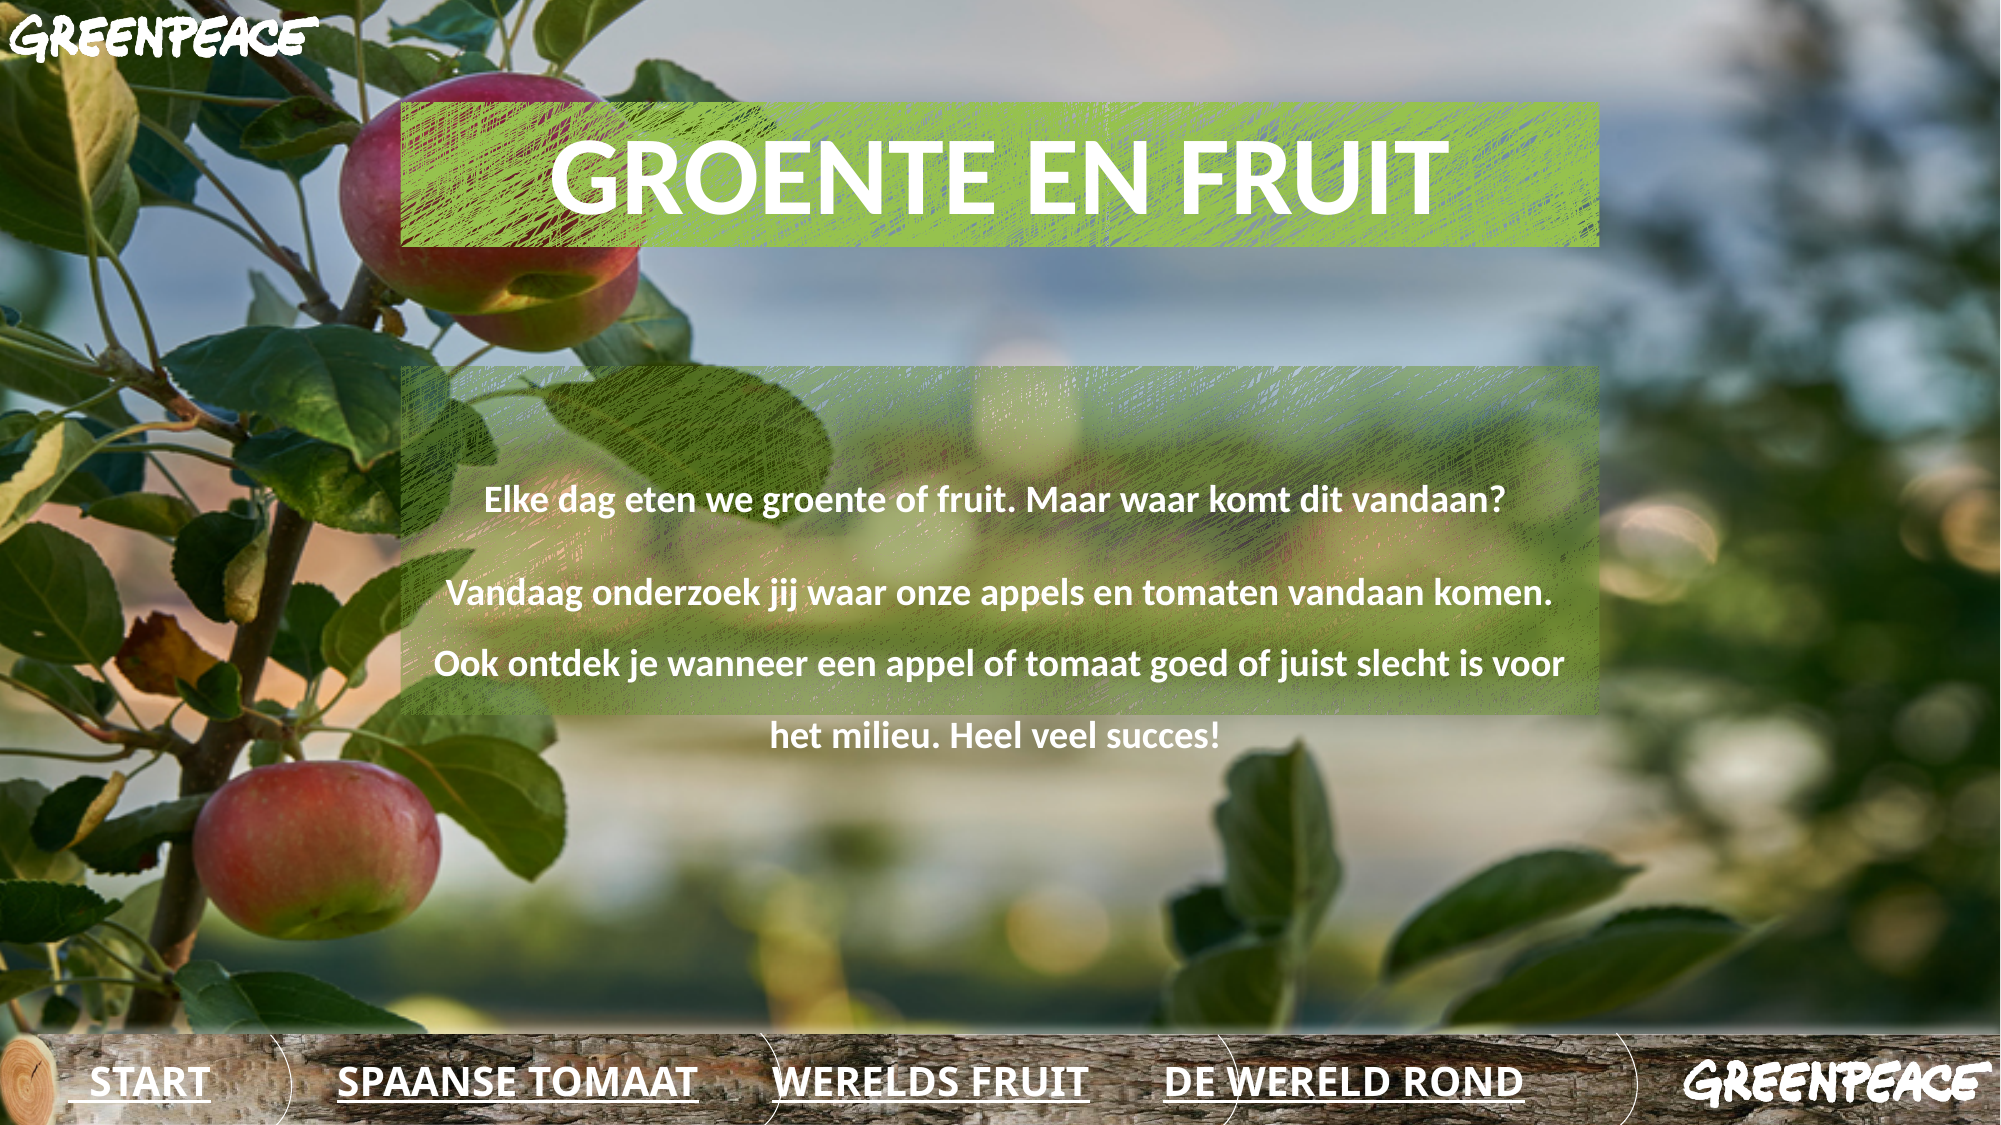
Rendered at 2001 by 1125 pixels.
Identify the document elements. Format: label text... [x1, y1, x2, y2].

subtitle Elke dag eten we groente of fruit. Maar waar komt dit vandaan? Vandaag onderzoek jij waar onze appels en tomaten vandaan komen. Ook ontdek je wanneer een appel of tomaat goed of juist slecht is voor het milieu. Heel veel succes! [400, 366, 1600, 715]
picture [0, 0, 2001, 1125]
title GROENTE EN FRUIT [400, 102, 1600, 247]
